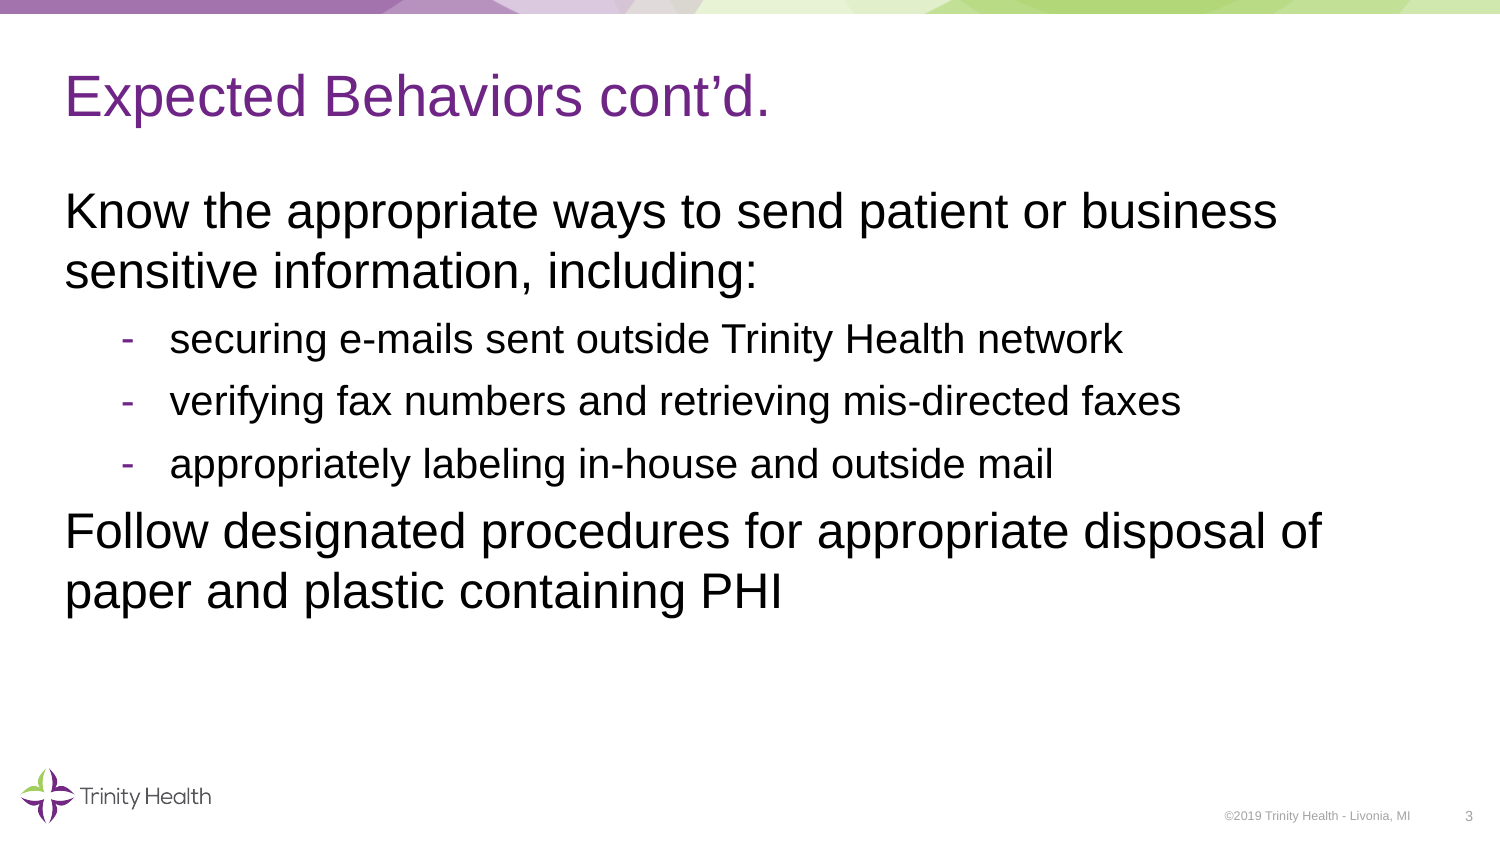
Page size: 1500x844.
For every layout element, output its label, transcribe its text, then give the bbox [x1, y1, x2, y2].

slide_number 3 [1406, 792, 1474, 838]
list Know the appropriate ways to send patient or business sensitive information, including: securing e-mails sent outside Trinity Health network verifying fax numbers and retrieving mis-directed faxes appropriately labeling in-house and outside mail Follow designated procedures for appropriate disposal of paper and plastic containing PHI [64, 163, 1416, 755]
picture [17, 765, 214, 827]
title Expected Behaviors cont’d. [64, 56, 1415, 139]
picture [0, 0, 1500, 14]
footer ©2019 Trinity Health - Livonia, MI [799, 800, 1406, 832]
